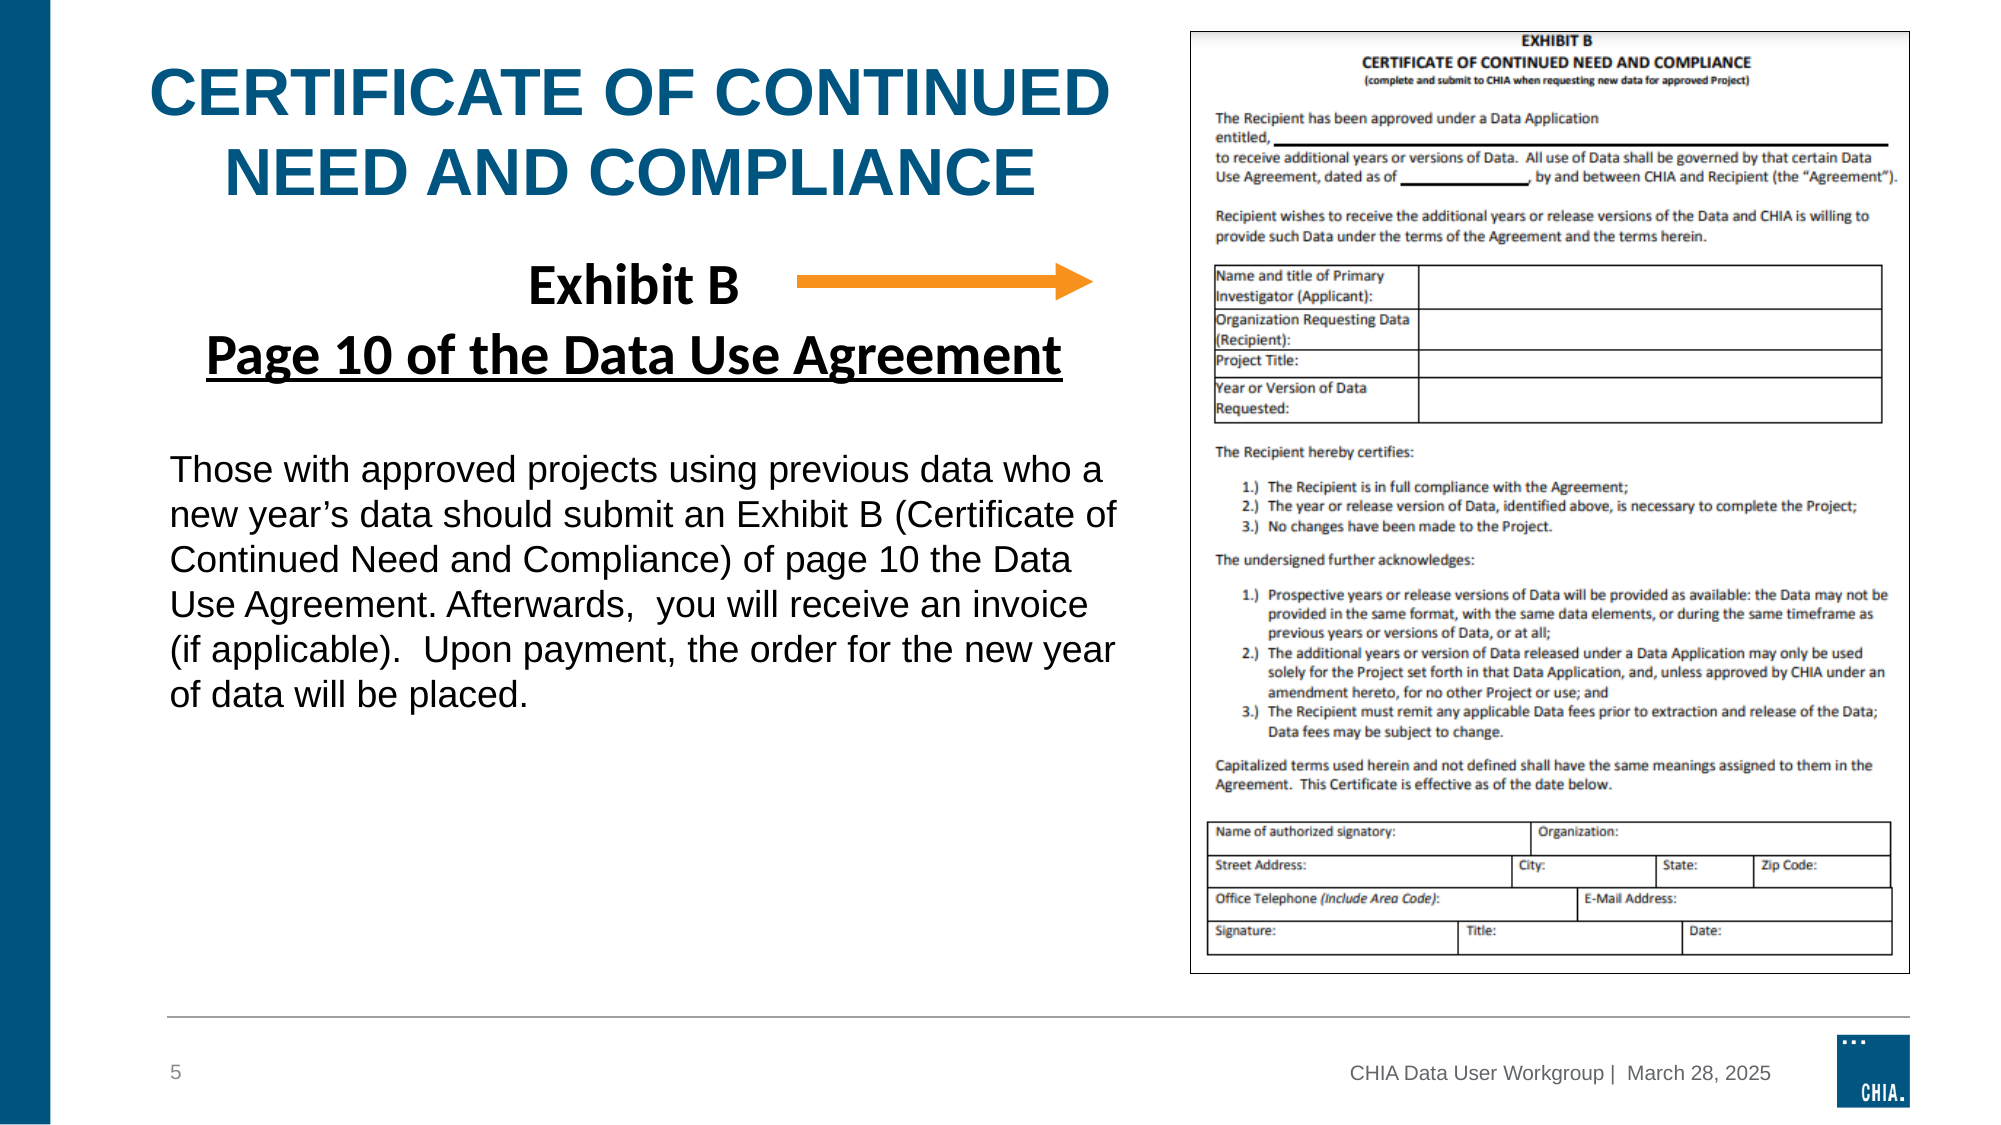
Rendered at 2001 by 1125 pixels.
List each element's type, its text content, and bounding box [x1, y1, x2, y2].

picture [1835, 1033, 1911, 1109]
text_box CERTIFICATE OF CONTINUED NEED AND COMPLIANCE [127, 40, 1135, 216]
slide_number 5 [154, 1041, 243, 1102]
text_box Those with approved projects using previous data who a new year’s data should submit an Exhibit B (Certificate of Continued Need and Compliance) of page 10 the Data Use Agreement. Afterwards, you will receive an invoice (if applicable). Upon payment, the order for the new year of data will be placed. [154, 438, 1135, 723]
footer CHIA Data User Workgroup | March 28, 2025 [723, 1042, 1787, 1103]
text_box Exhibit B Page 10 of the Data Use Agreement [134, 238, 1135, 394]
text_box [0, 0, 51, 1125]
picture [1190, 31, 1910, 974]
